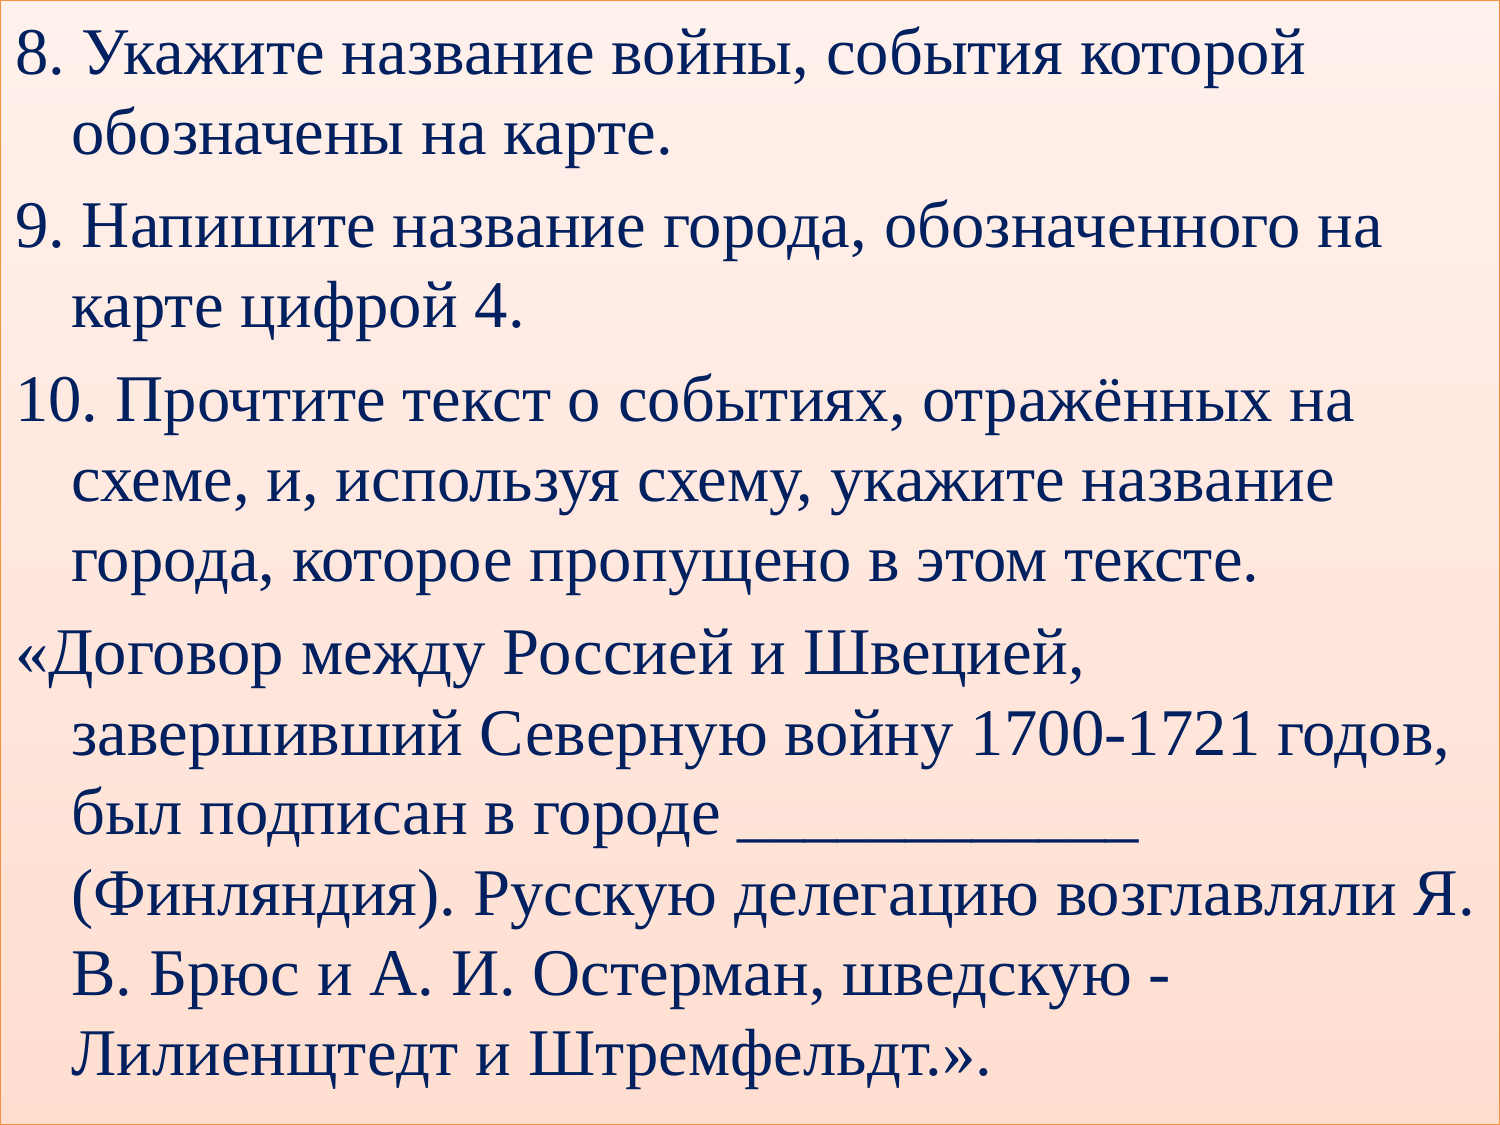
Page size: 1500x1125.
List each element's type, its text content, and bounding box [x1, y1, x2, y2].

list 8. Укажите название войны, события которой обозначены на карте. 9. Напишите название города, обозначенного на карте цифрой 4. 10. Прочтите текст о событиях, отражённых на схеме, и, используя схему, укажите название города, которое пропущено в этом тексте. «Договор между Россией и Швецией, завершивший Северную войну 1700-1721 годов, был подписан в городе ____________ (Финляндия). Русскую делегацию возглавляли Я. В. Брюс и А. И. Остерман, шведскую - Лилиенщтедт и Штремфельдт.». [0, 0, 1500, 1125]
